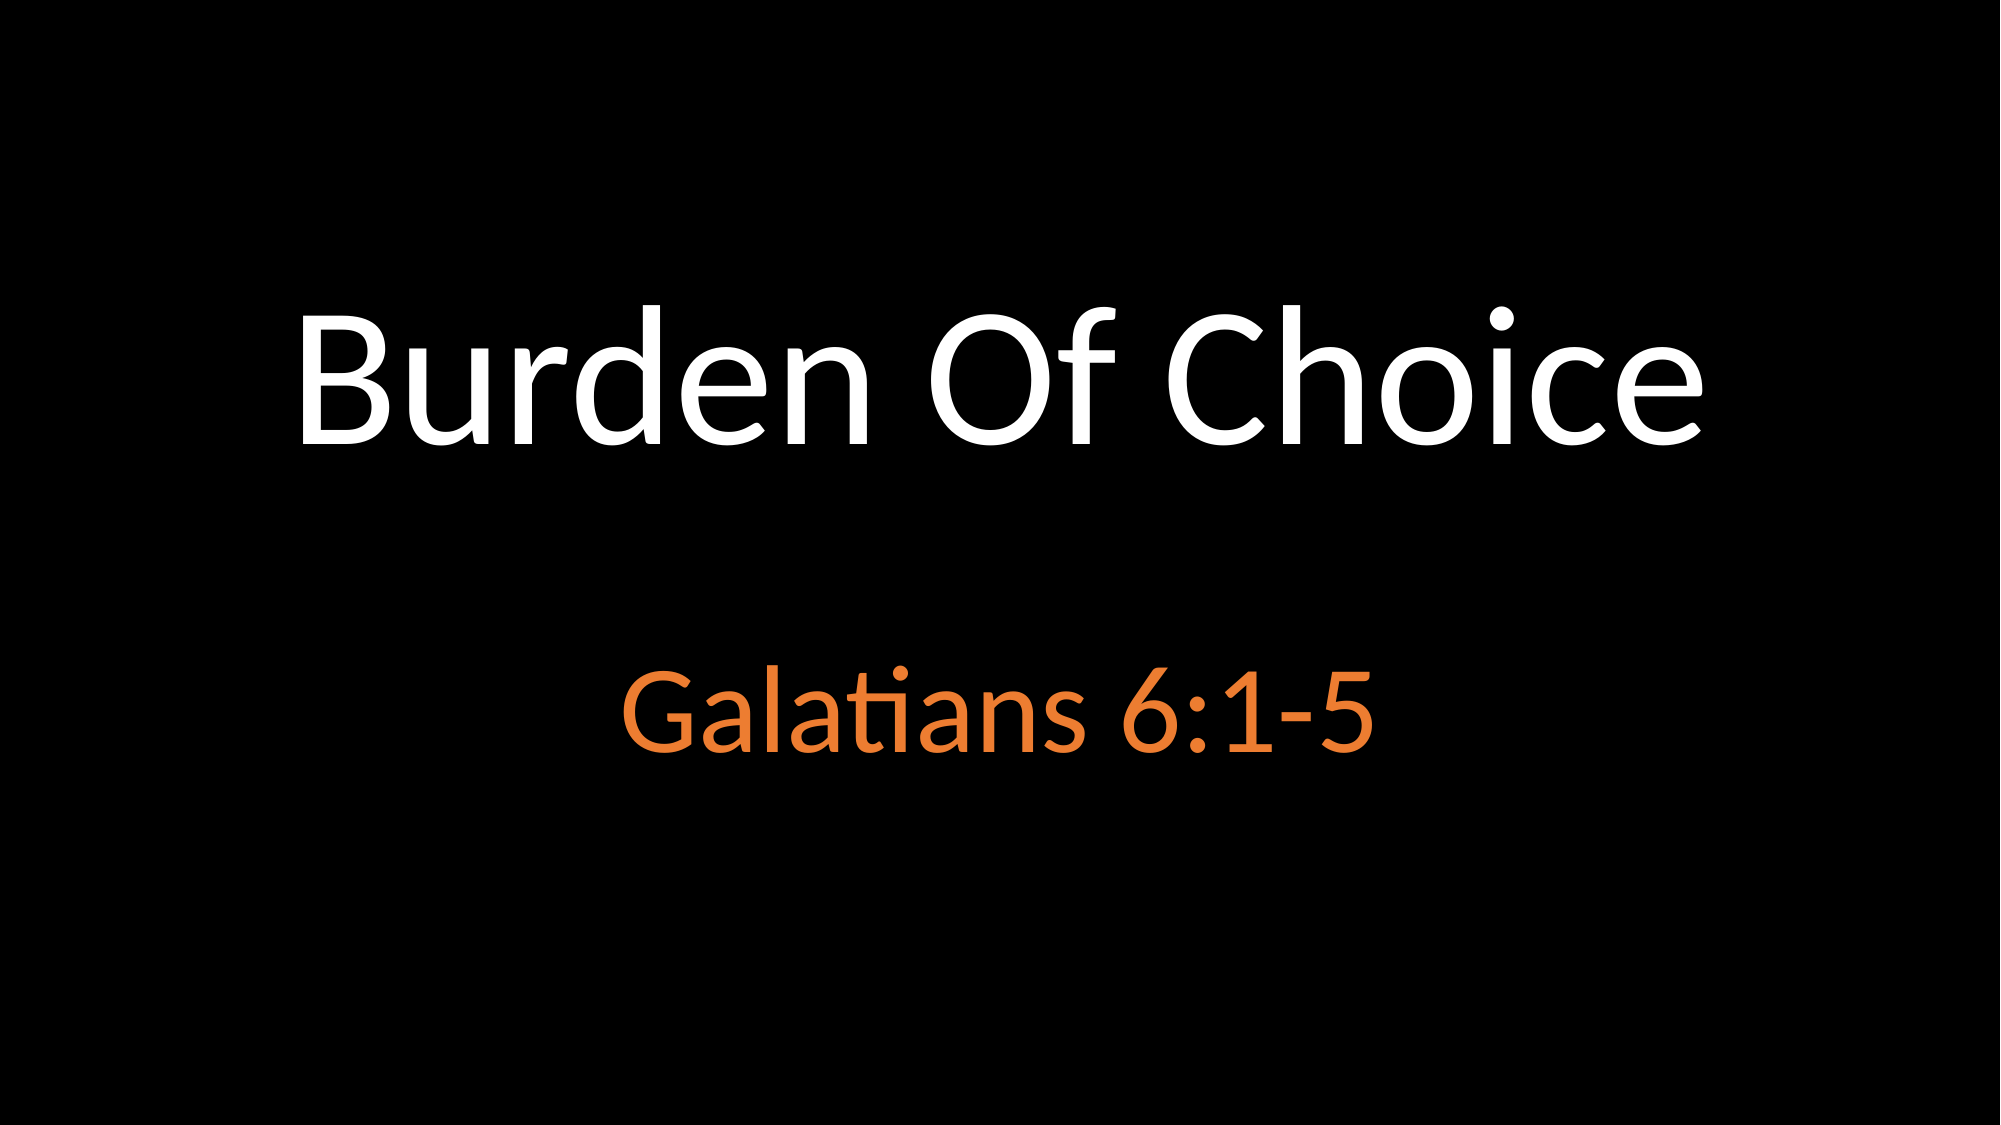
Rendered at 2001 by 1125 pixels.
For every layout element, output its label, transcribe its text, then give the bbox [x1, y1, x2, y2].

title Burden Of Choice [249, 184, 1750, 575]
subtitle Galatians 6:1-5 [249, 575, 1750, 848]
